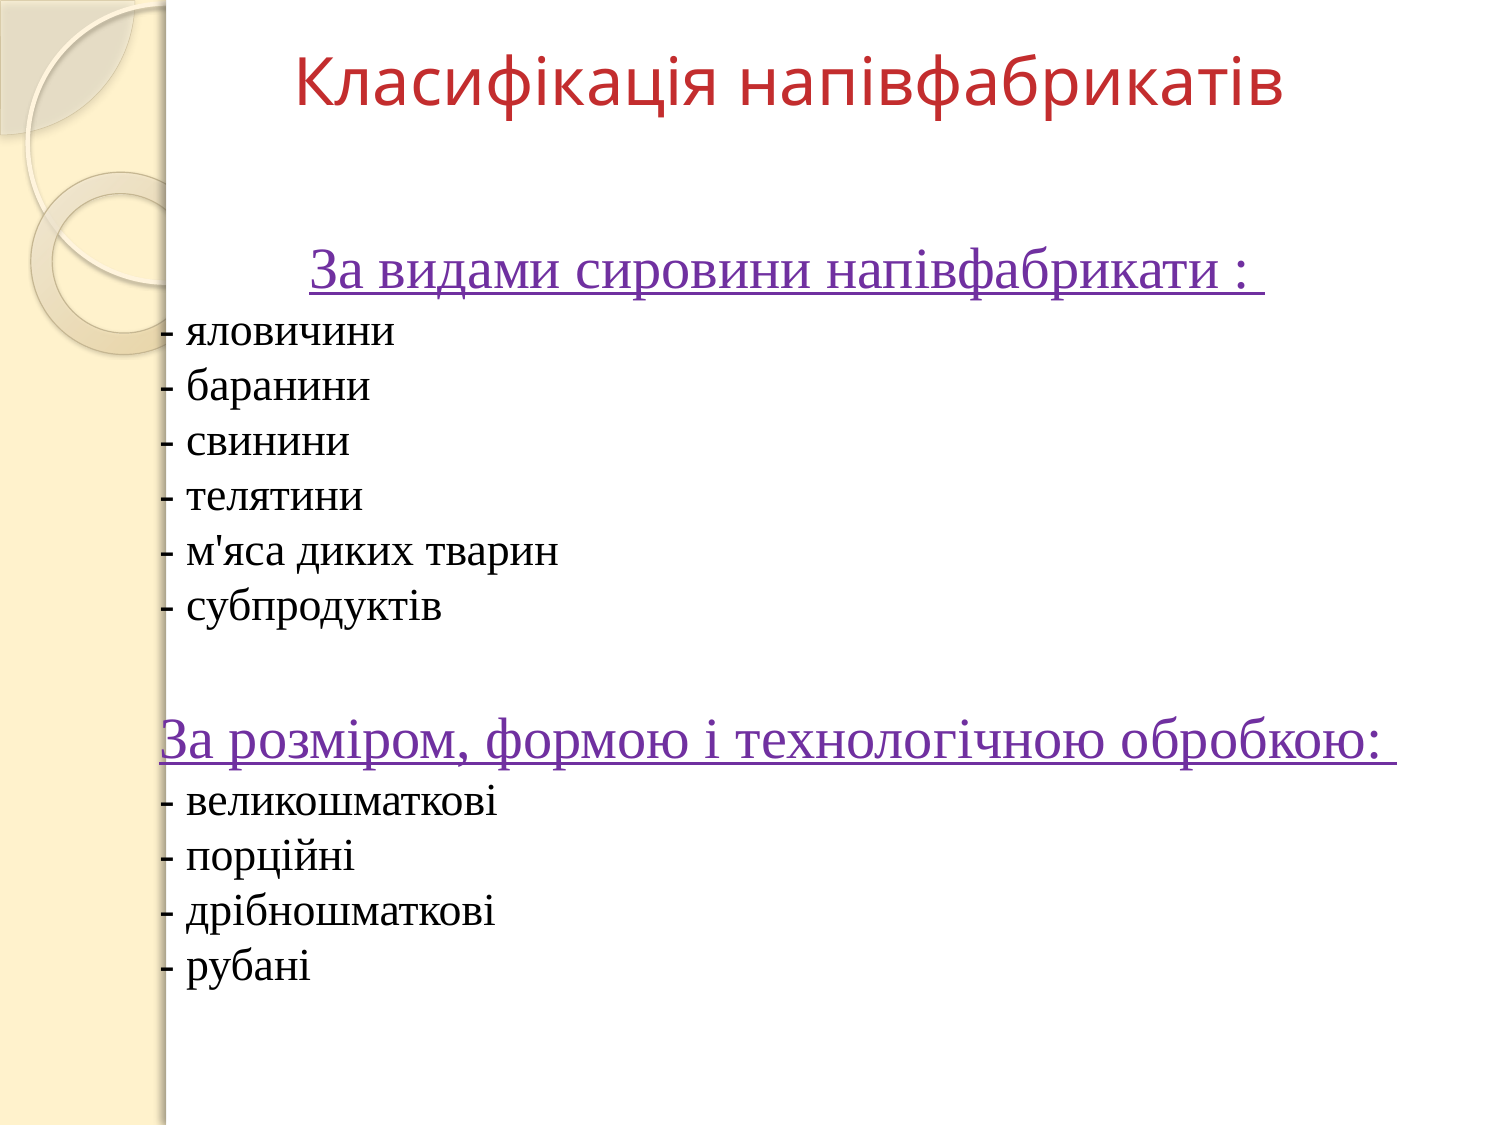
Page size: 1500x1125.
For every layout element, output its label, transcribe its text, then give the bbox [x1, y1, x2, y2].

text_box Класифікація напівфабрикатів [278, 31, 1372, 127]
text_box За видами сировини напівфабрикати : - яловичини - баранини - свинини - телятини - м'яса диких тварин - субпродуктів За розміром, формою і технологічною обробкою: - великошматкові - порційні - дрібношматкові - рубані [144, 172, 1500, 998]
